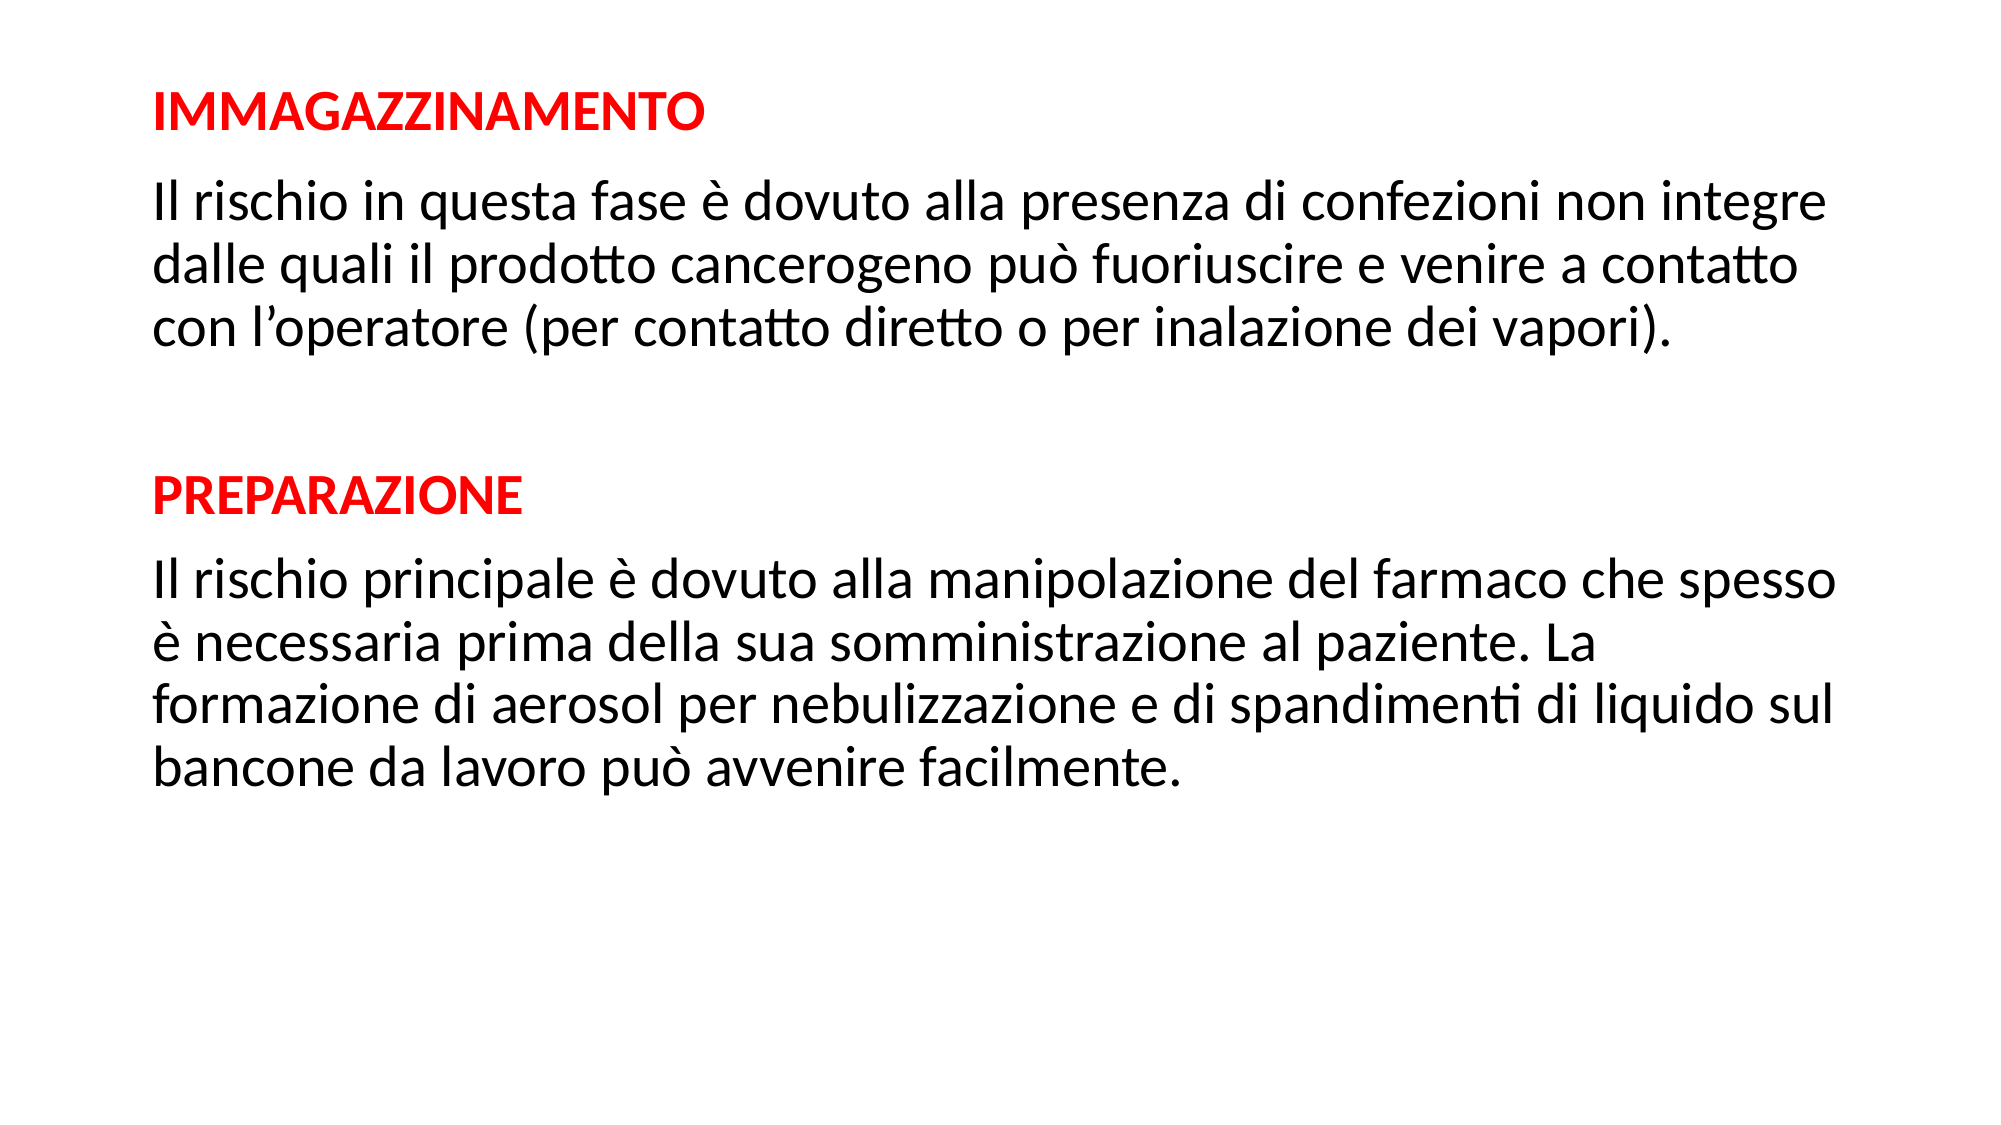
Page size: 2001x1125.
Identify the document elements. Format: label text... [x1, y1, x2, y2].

title IMMAGAZZINAMENTO [137, 50, 1863, 173]
list Il rischio in questa fase è dovuto alla presenza di confezioni non integre dalle quali il prodotto cancerogeno può fuoriuscire e venire a contatto con l’operatore (per contatto diretto o per inalazione dei vapori). PREPARAZIONE Il rischio principale è dovuto alla manipolazione del farmaco che spesso è necessaria prima della sua somministrazione al paziente. La formazione di aerosol per nebulizzazione e di spandimenti di liquido sul bancone da lavoro può avvenire facilmente. [137, 173, 1863, 963]
